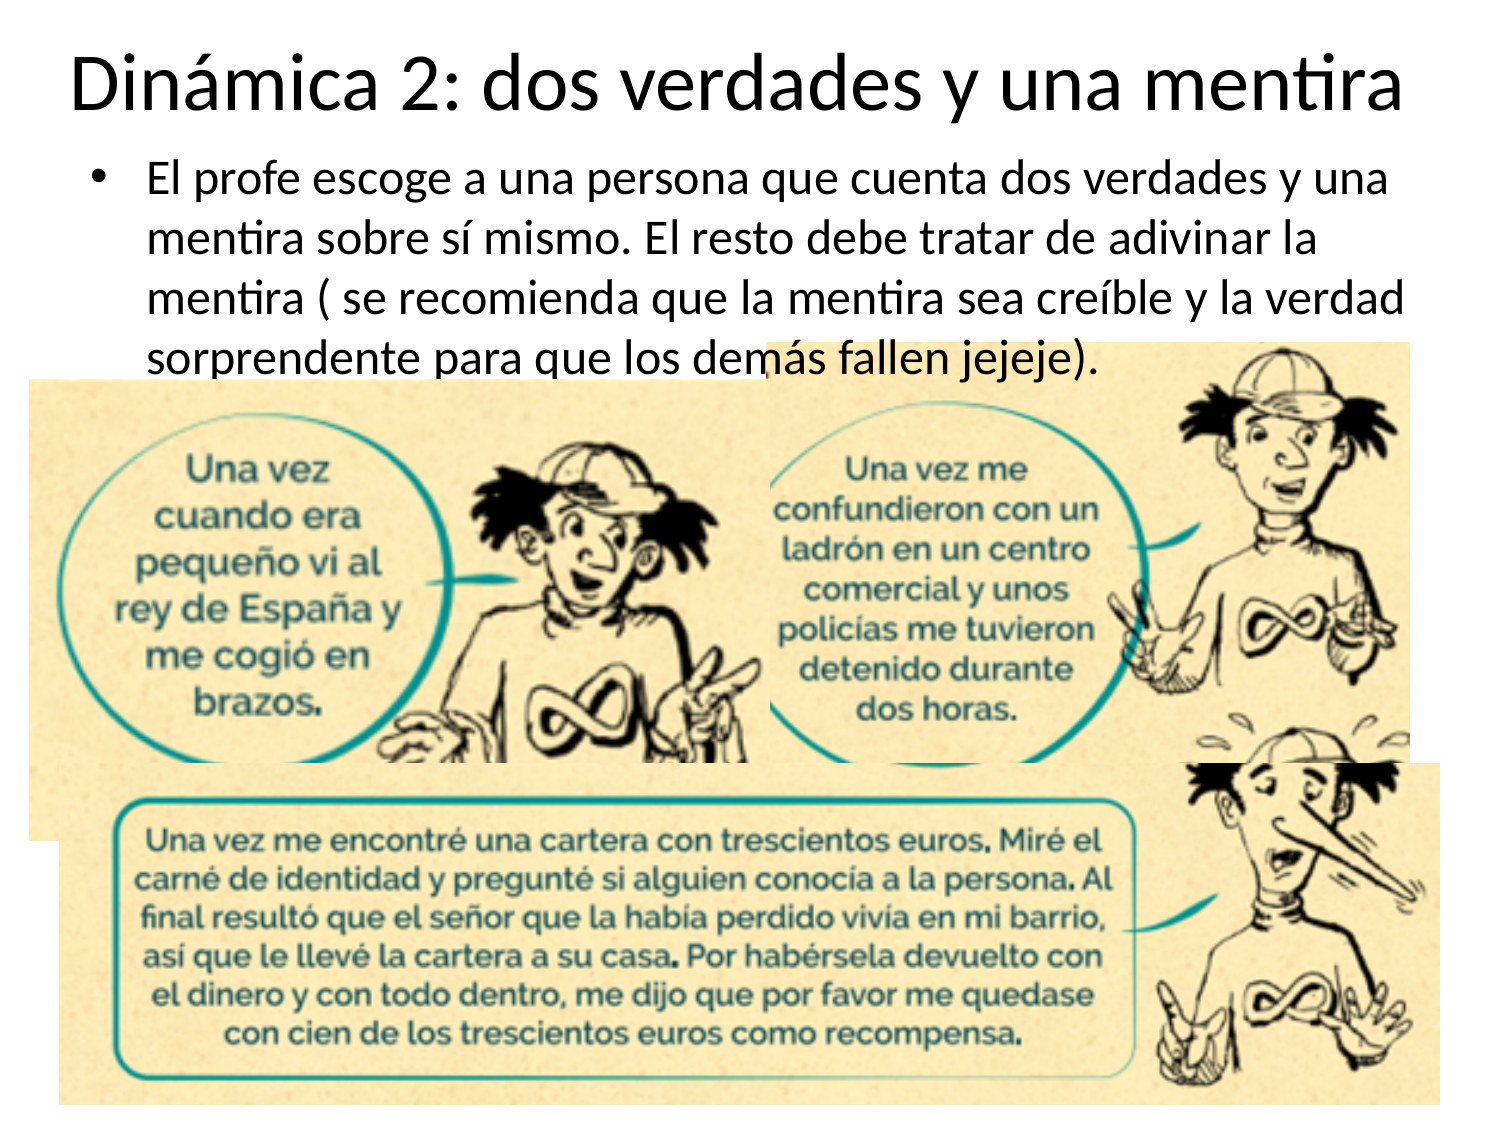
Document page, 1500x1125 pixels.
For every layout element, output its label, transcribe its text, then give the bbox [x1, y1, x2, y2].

list El profe escoge a una persona que cuenta dos verdades y una mentira sobre sí mismo. El resto debe tratar de adivinar la mentira ( se recomienda que la mentira sea creíble y la verdad sorprendente para que los demás fallen jejeje). [75, 137, 1425, 457]
title Dinámica 2: dos verdades y una mentira [29, 19, 1447, 135]
picture [29, 342, 1440, 1106]
